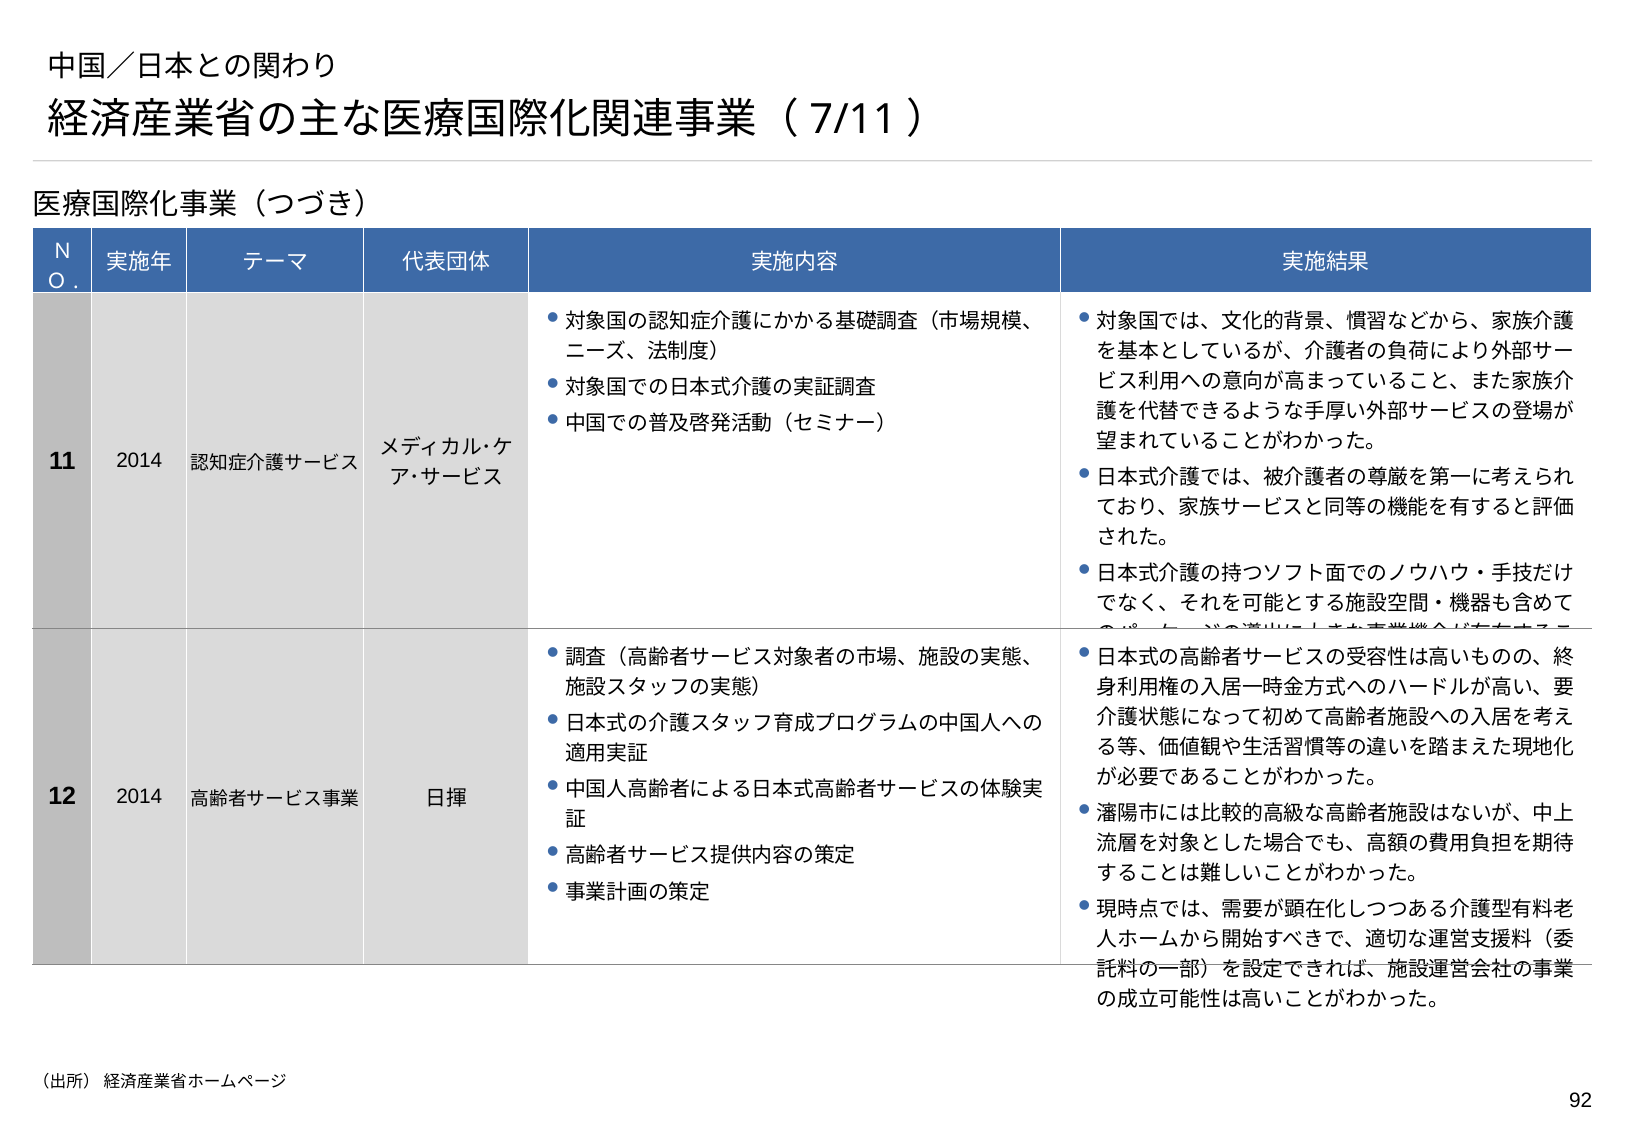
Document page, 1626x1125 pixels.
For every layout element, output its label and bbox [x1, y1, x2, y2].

table_cell [364, 629, 528, 964]
table_header [1061, 228, 1591, 292]
table_cell [364, 293, 528, 628]
table_cell [187, 629, 363, 964]
table_header [187, 228, 363, 292]
table_cell [529, 293, 1060, 628]
text_box [32, 1070, 1534, 1094]
table_header [364, 228, 528, 292]
table_cell [1061, 293, 1591, 628]
table_cell [529, 629, 1060, 964]
table_cell [33, 293, 91, 628]
text_box [32, 172, 1593, 232]
table_cell [33, 629, 91, 964]
list [32, 0, 1593, 149]
table_header [529, 228, 1060, 292]
table_cell [92, 293, 186, 628]
table_header [92, 228, 186, 292]
table_cell [187, 293, 363, 628]
table_cell [1061, 629, 1591, 964]
table_header [33, 228, 91, 292]
table_cell [92, 629, 186, 964]
